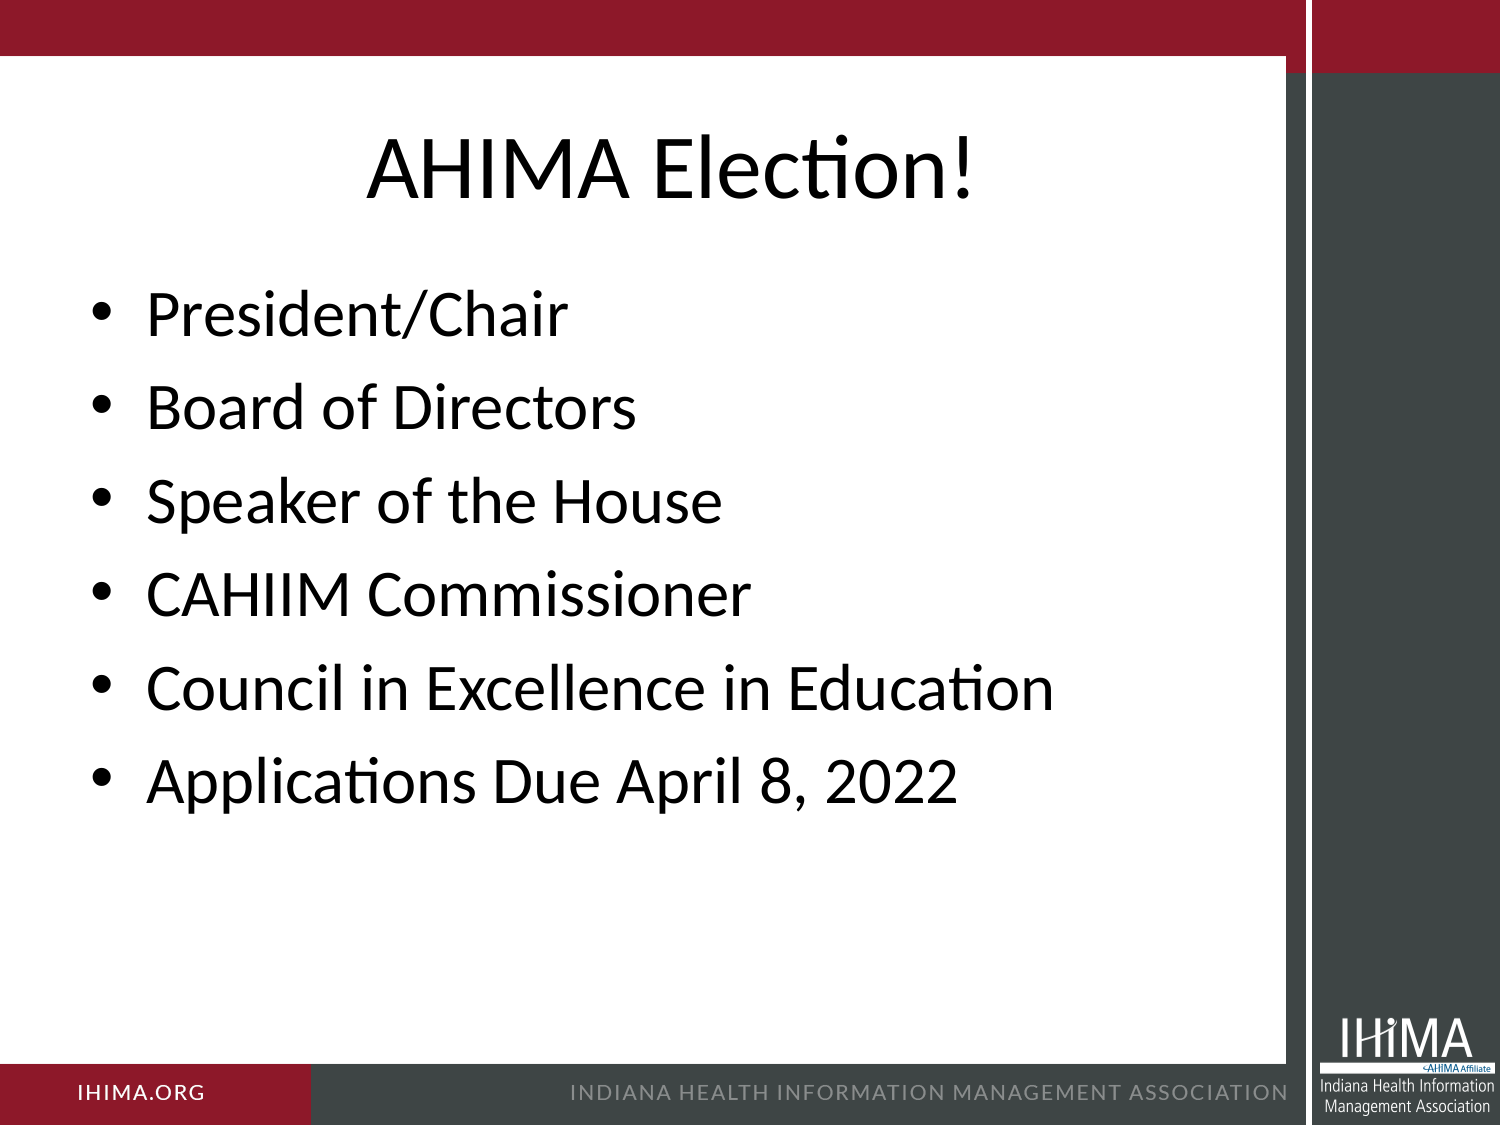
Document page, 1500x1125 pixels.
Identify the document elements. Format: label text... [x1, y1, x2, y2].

picture [0, 0, 1500, 1125]
title AHIMA Election! [75, 67, 1271, 256]
list President/Chair Board of Directors Speaker of the House CAHIIM Commissioner Council in Excellence in Education Applications Due April 8, 2022 [75, 262, 1271, 1005]
